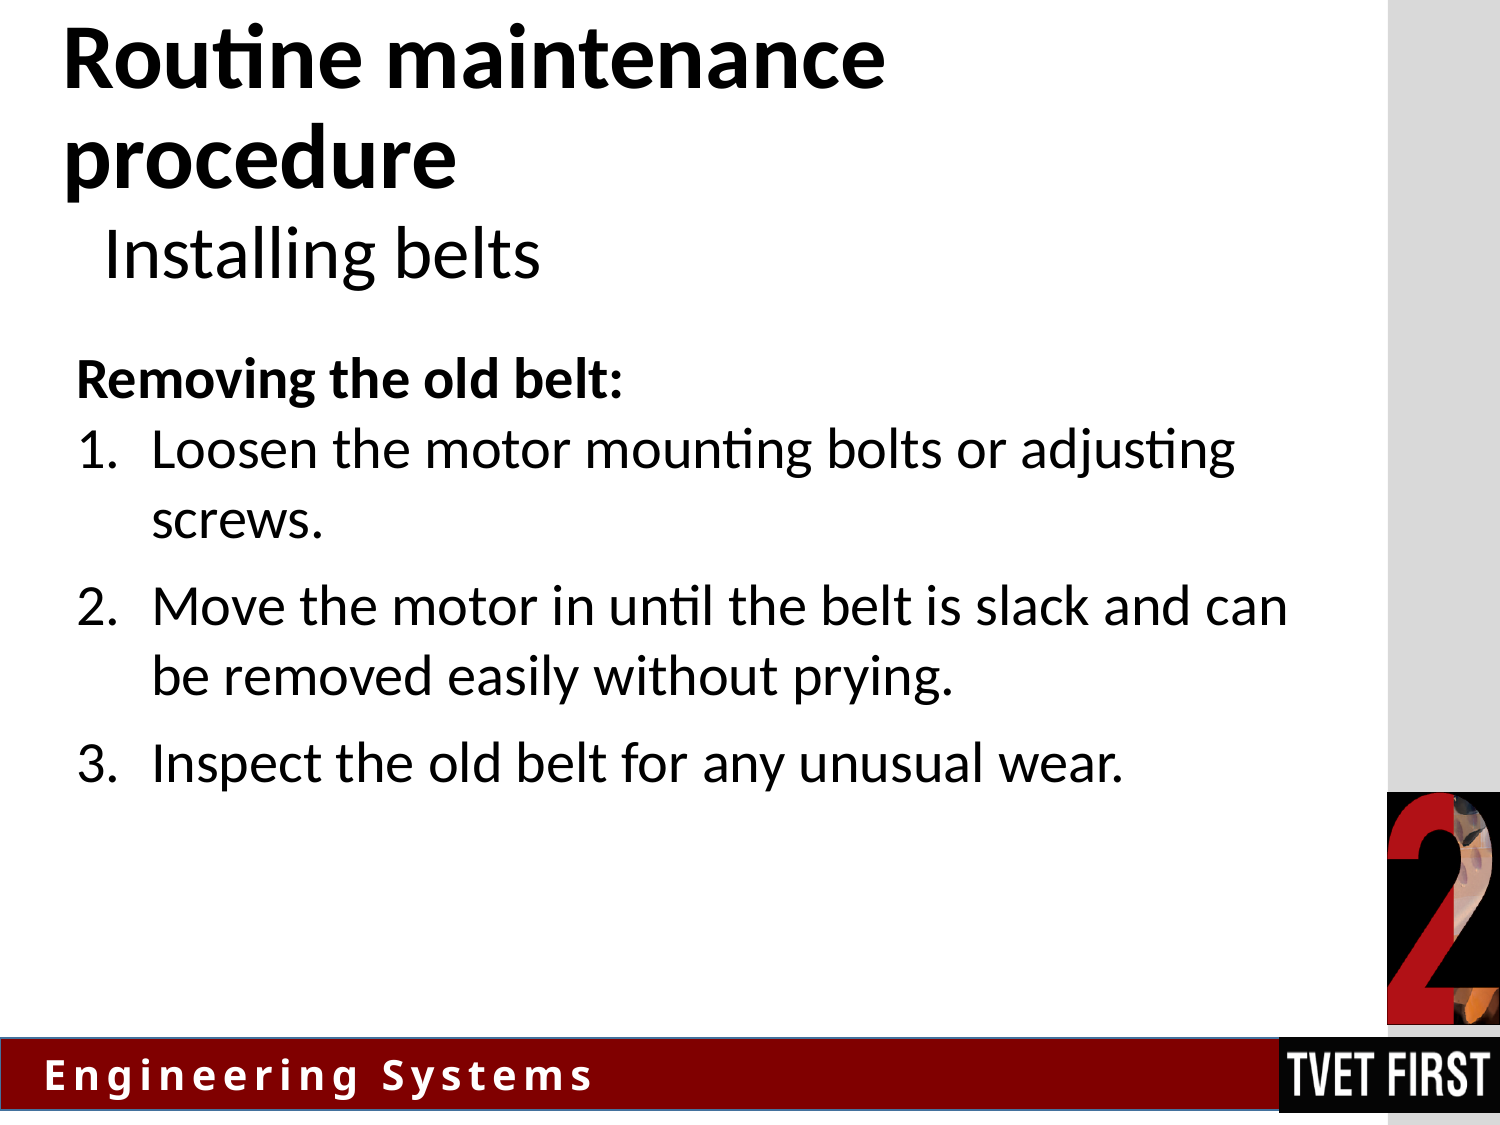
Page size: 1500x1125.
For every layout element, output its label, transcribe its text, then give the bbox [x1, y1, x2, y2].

picture [1279, 1037, 1500, 1113]
title Routine maintenance procedure [47, 0, 1315, 218]
text_box Installing belts [88, 196, 1365, 301]
text_box Removing the old belt: Loosen the motor mounting bolts or adjusting screws. Move the motor in until the belt is slack and can be removed easily without prying. Inspect the old belt for any unusual wear. [61, 333, 1359, 802]
picture [1387, 792, 1500, 1025]
